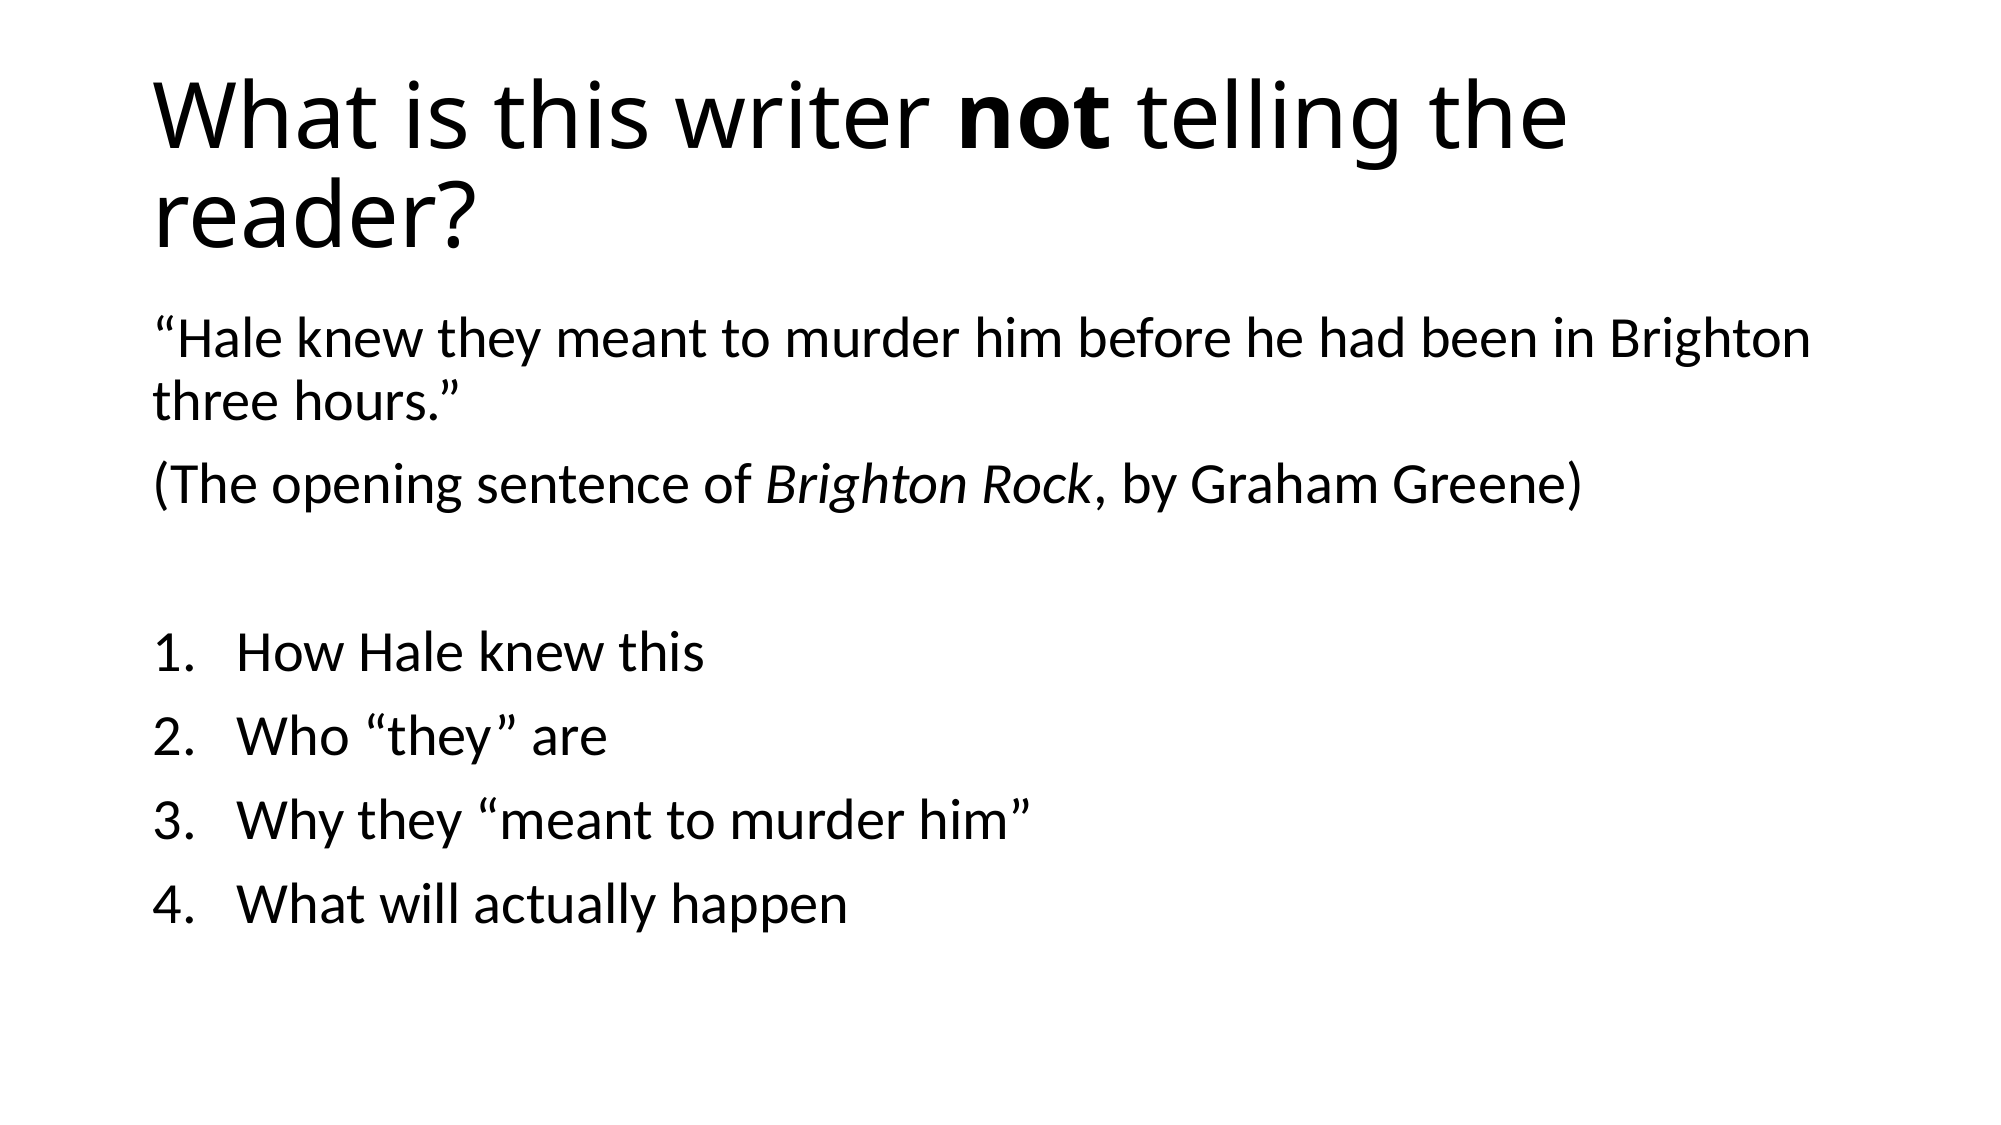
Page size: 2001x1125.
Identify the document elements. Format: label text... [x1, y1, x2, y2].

list “Hale knew they meant to murder him before he had been in Brighton three hours.” (The opening sentence of Brighton Rock, by Graham Greene) How Hale knew this Who “they” are Why they “meant to murder him” What will actually happen [137, 299, 1863, 1014]
title What is this writer not telling the reader? [137, 59, 1863, 278]
